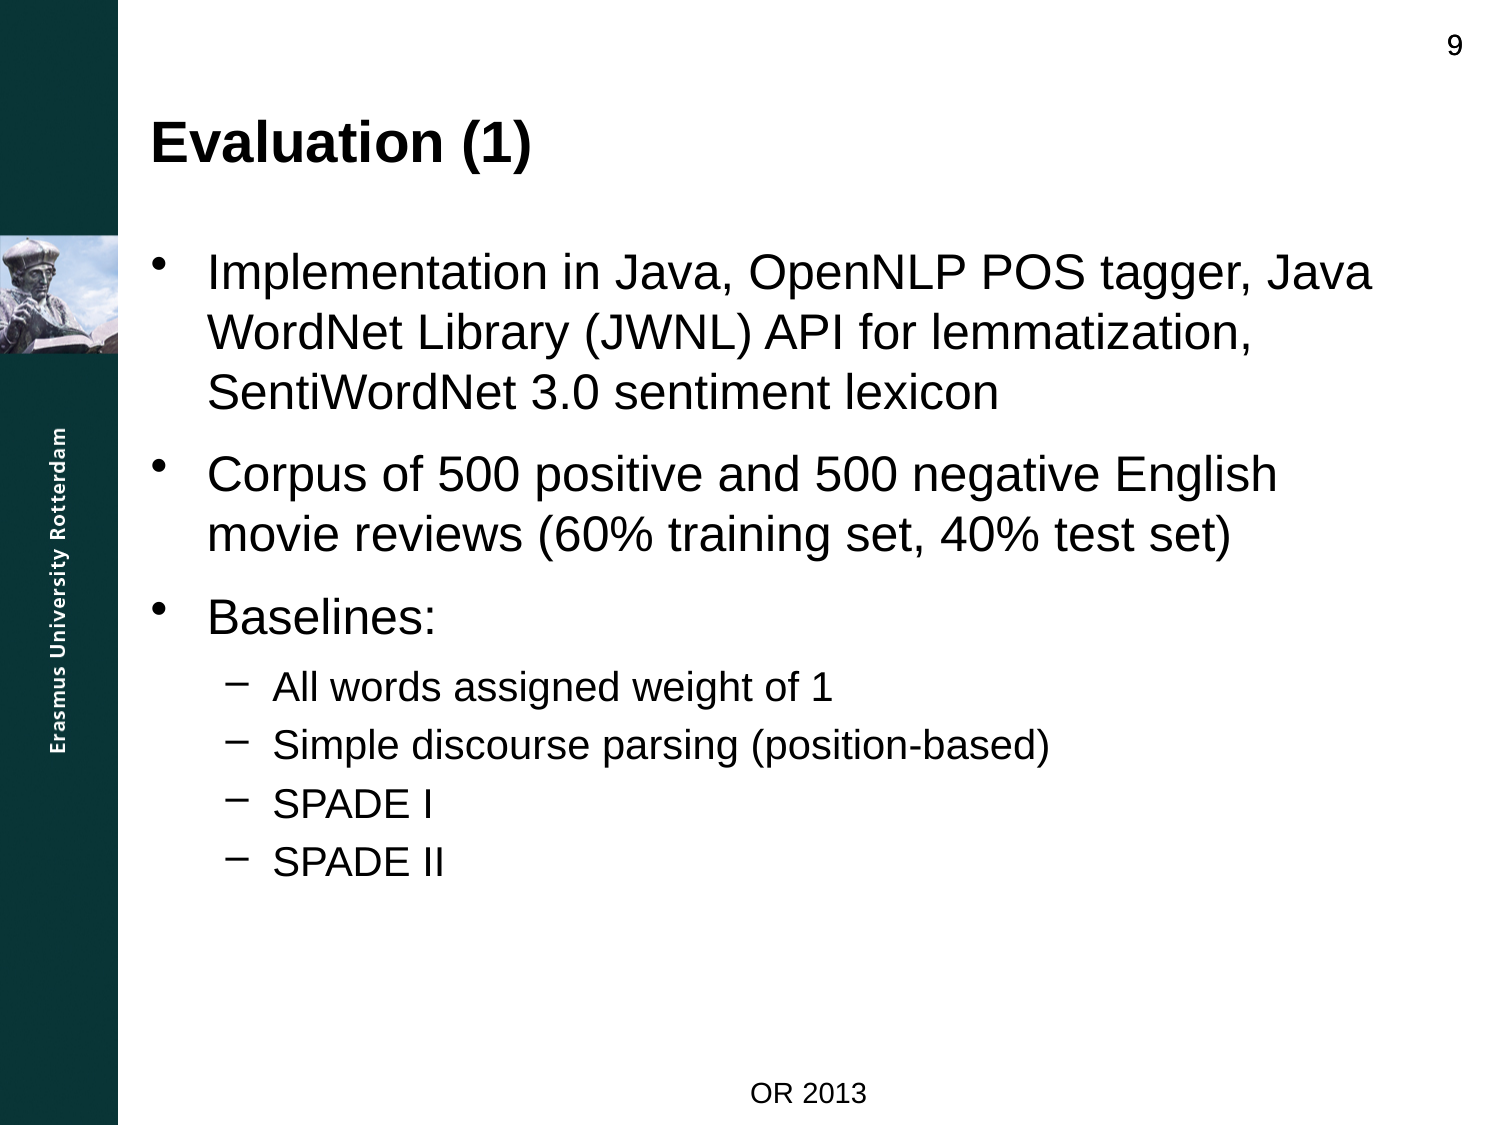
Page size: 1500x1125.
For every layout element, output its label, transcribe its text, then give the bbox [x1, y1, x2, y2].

slide_number 9 [1375, 18, 1479, 98]
title Evaluation (1) [135, 44, 1426, 231]
picture [0, 0, 118, 1125]
footer OR 2013 [128, 1066, 1489, 1103]
list Implementation in Java, OpenNLP POS tagger, Java WordNet Library (JWNL) API for lemmatization, SentiWordNet 3.0 sentiment lexicon Corpus of 500 positive and 500 negative English movie reviews (60% training set, 40% test set) Baselines: All words assigned weight of 1 Simple discourse parsing (position-based) SPADE I SPADE II [135, 231, 1426, 1048]
